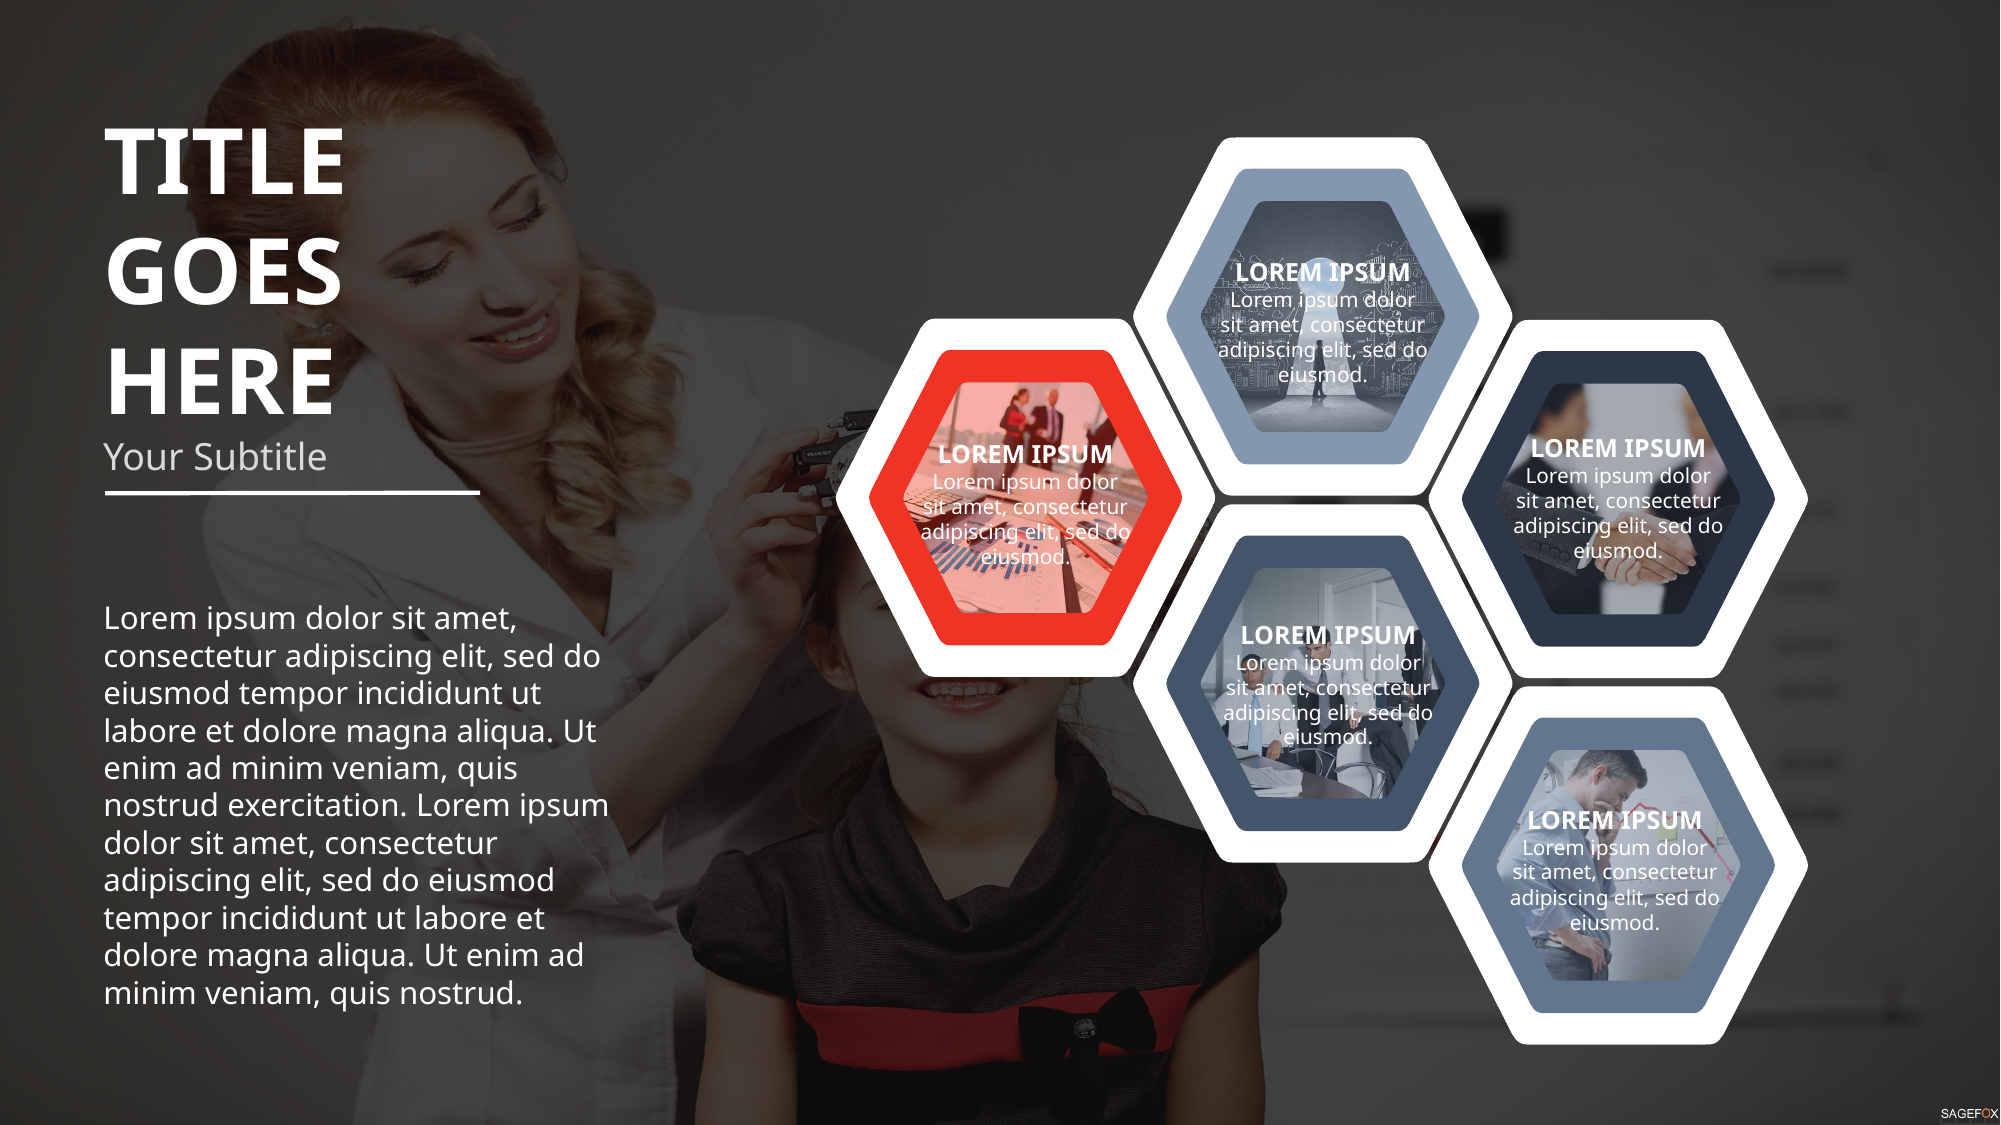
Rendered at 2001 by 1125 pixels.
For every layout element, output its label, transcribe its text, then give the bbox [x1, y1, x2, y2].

text_box Lorem ipsum dolor sit amet, consectetur adipiscing elit, sed do eiusmod tempor incididunt ut labore et dolore magna aliqua. Ut enim ad minim veniam, quis nostrud exercitation. Lorem ipsum dolor sit amet, consectetur adipiscing elit, sed do eiusmod tempor incididunt ut labore et dolore magna aliqua. Ut enim ad minim veniam, quis nostrud. [88, 591, 647, 1018]
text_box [1133, 137, 1513, 496]
picture [0, 0, 2001, 1125]
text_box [1428, 686, 1808, 1045]
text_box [835, 318, 1216, 677]
text_box TITLE GOES HERE Your Subtitle [88, 95, 574, 591]
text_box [1133, 504, 1513, 863]
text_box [1428, 319, 1808, 679]
